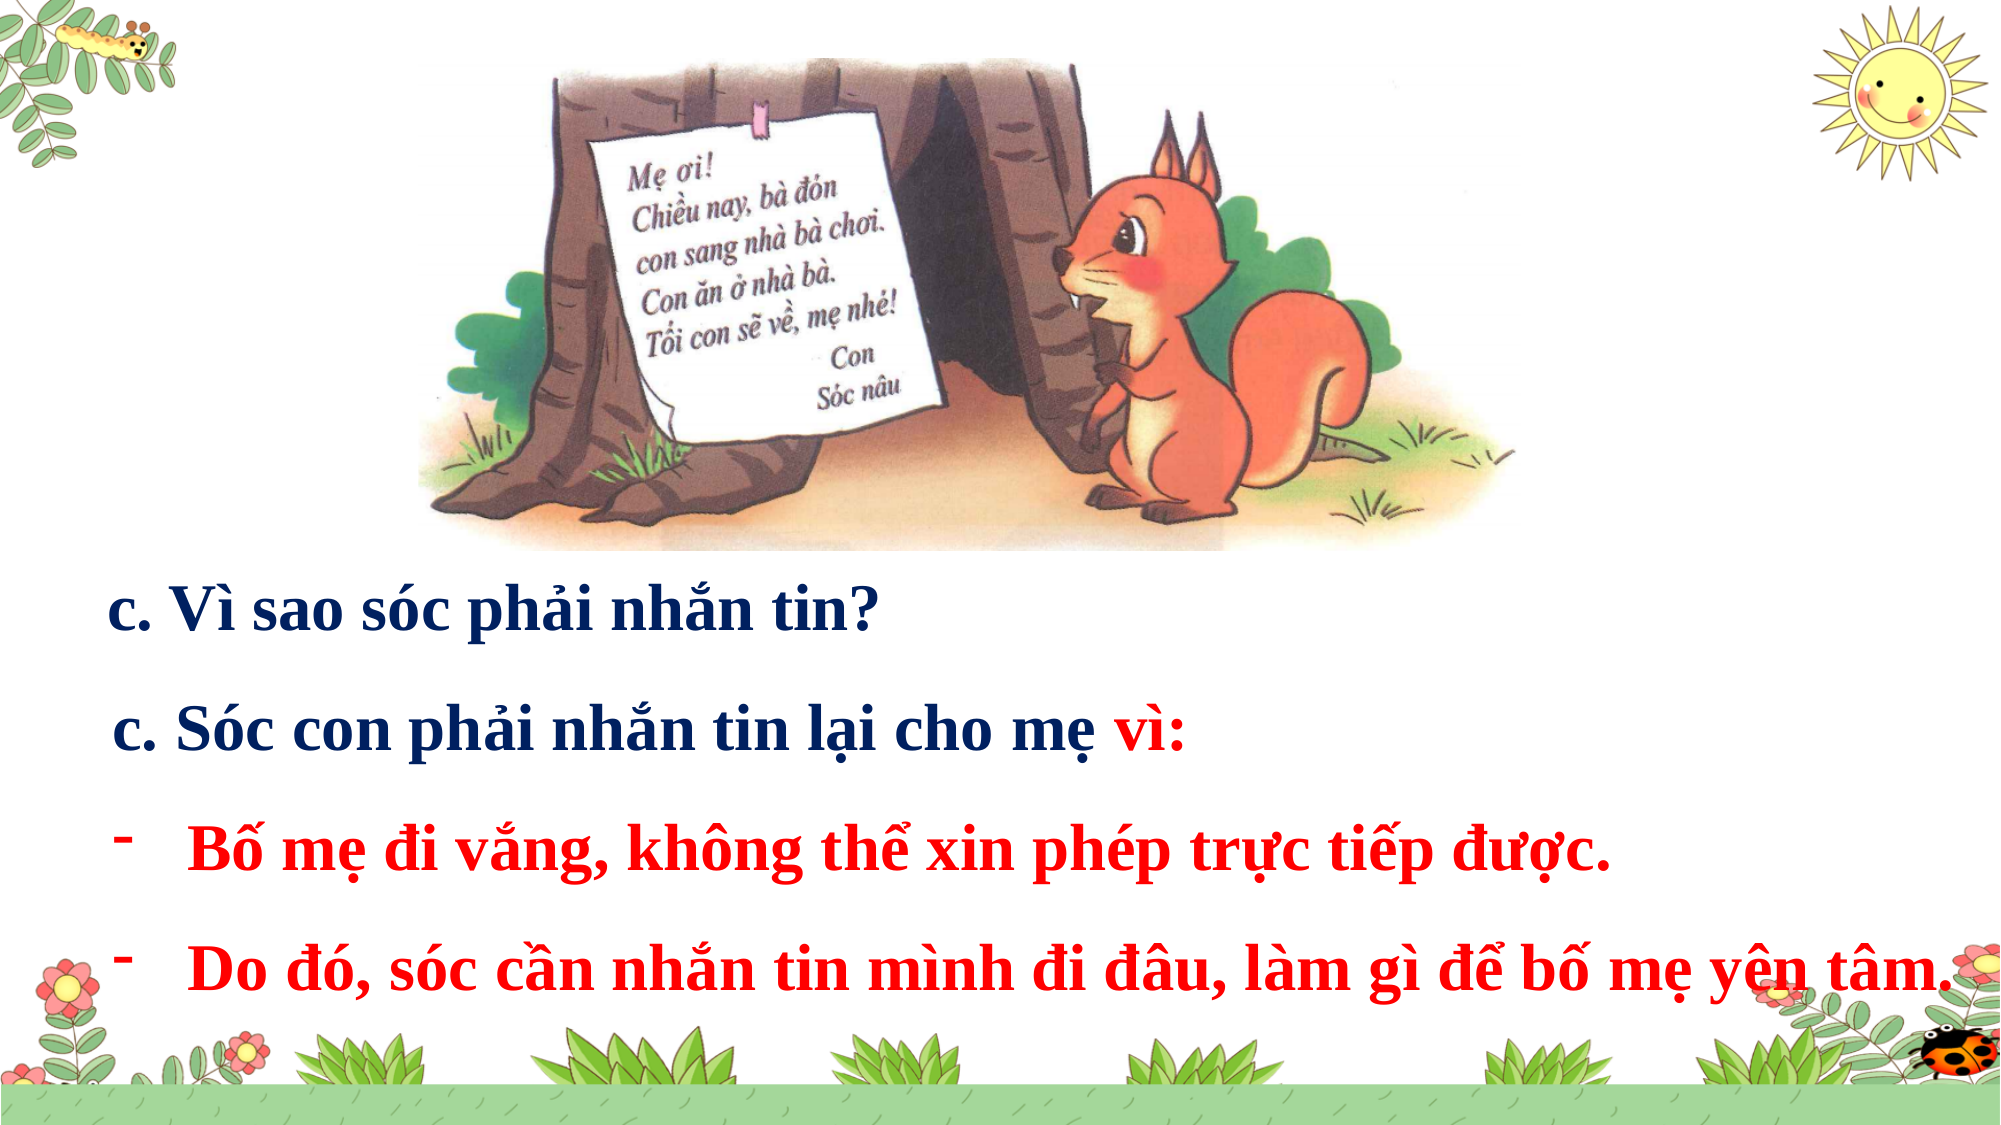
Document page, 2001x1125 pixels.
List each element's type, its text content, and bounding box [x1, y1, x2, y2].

text_box c. Sóc con phải nhắn tin lại cho mẹ vì: Bố mẹ đi vắng, không thể xin phép trực tiếp được. Do đó, sóc cần nhắn tin mình đi đâu, làm gì để bố mẹ yên tâm. [97, 636, 2000, 1011]
text_box c. Vì sao sóc phải nhắn tin? [75, 516, 1096, 652]
picture [0, 0, 2001, 1125]
